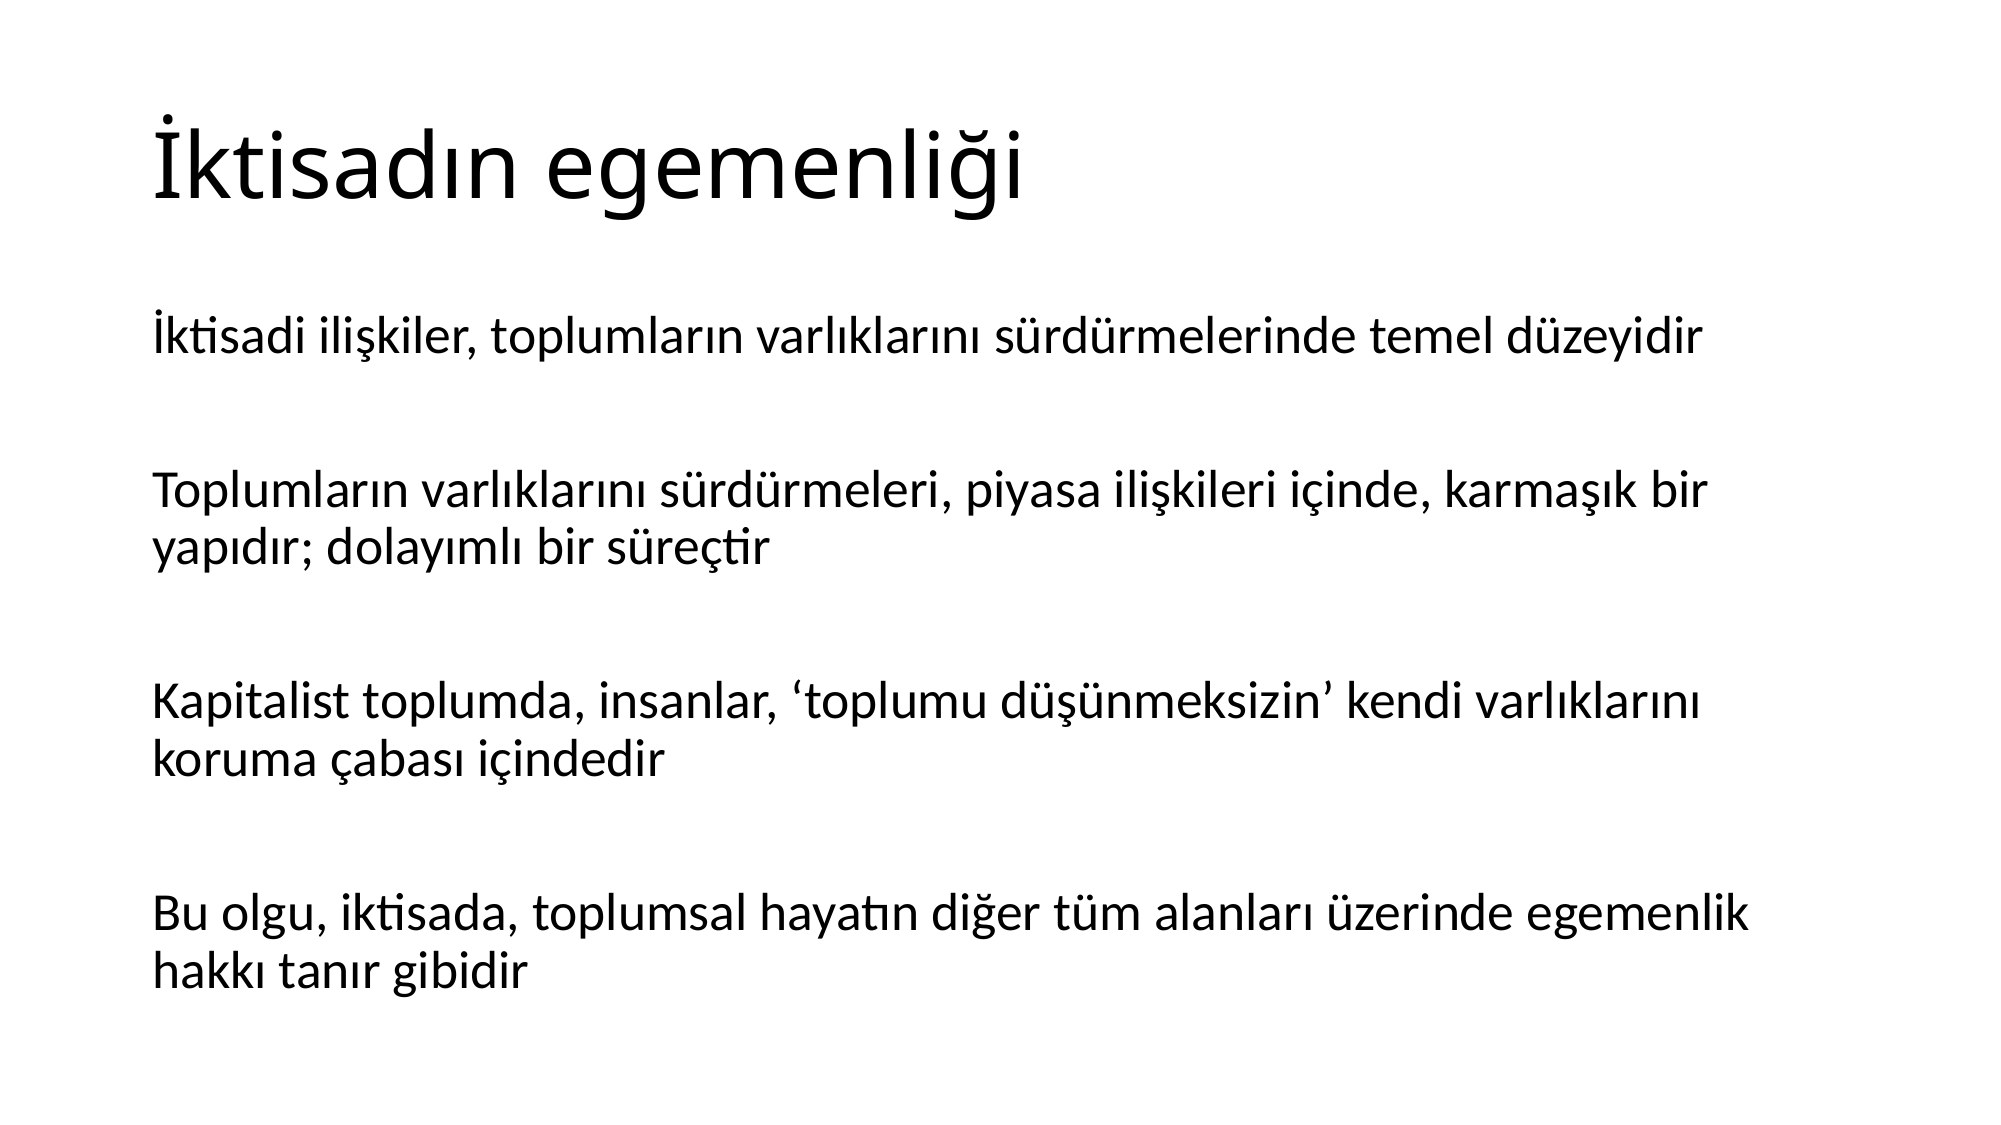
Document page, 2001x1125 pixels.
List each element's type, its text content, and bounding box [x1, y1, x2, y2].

list İktisadi ilişkiler, toplumların varlıklarını sürdürmelerinde temel düzeyidir Toplumların varlıklarını sürdürmeleri, piyasa ilişkileri içinde, karmaşık bir yapıdır; dolayımlı bir süreçtir Kapitalist toplumda, insanlar, ‘toplumu düşünmeksizin’ kendi varlıklarını koruma çabası içindedir Bu olgu, iktisada, toplumsal hayatın diğer tüm alanları üzerinde egemenlik hakkı tanır gibidir [137, 299, 1863, 1014]
title İktisadın egemenliği [137, 59, 1863, 278]
